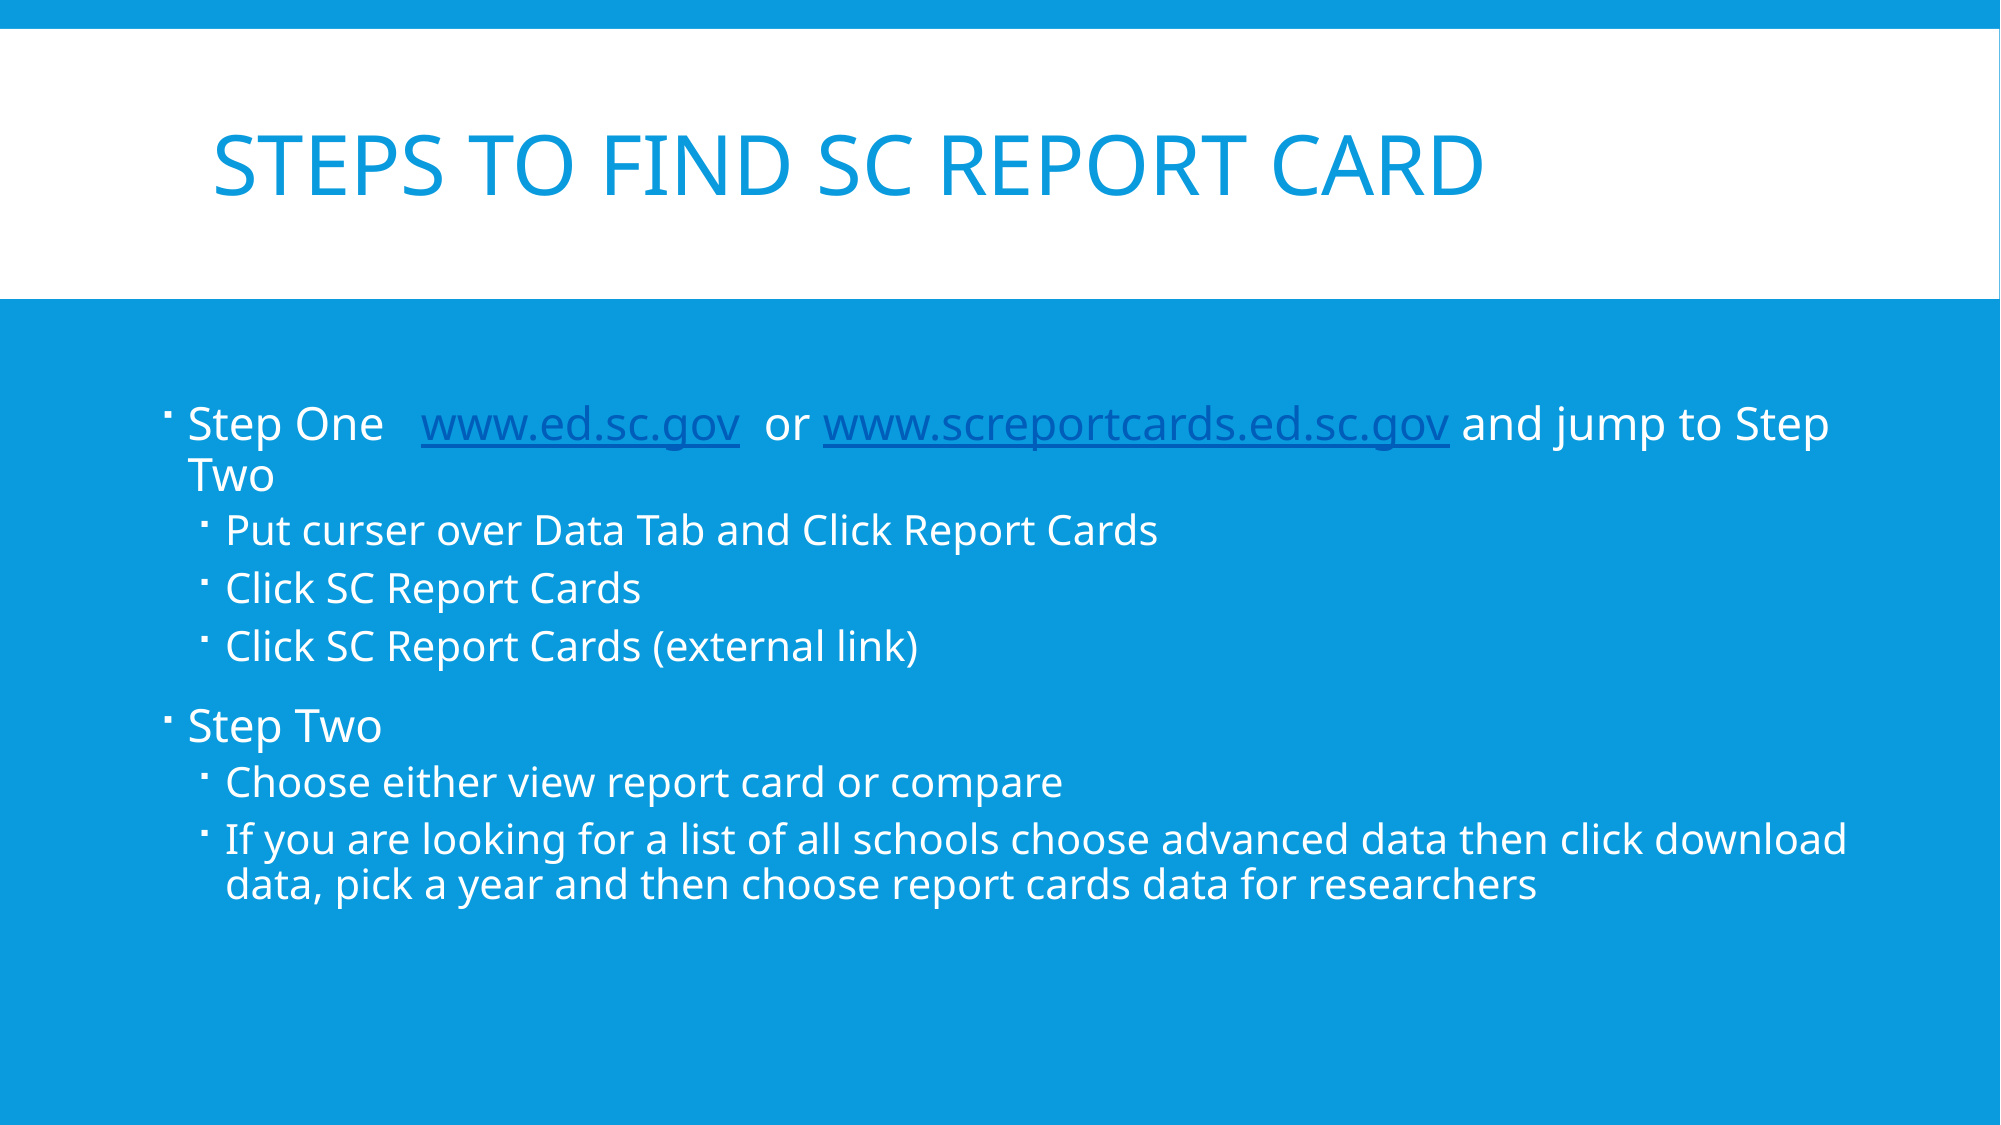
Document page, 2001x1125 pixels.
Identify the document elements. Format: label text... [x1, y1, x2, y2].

list Step One www.ed.sc.gov or www.screportcards.ed.sc.gov and jump to Step Two Put curser over Data Tab and Click Report Cards Click SC Report Cards Click SC Report Cards (external link) Step Two Choose either view report card or compare If you are looking for a list of all schools choose advanced data then click download data, pick a year and then choose report cards data for researchers [142, 388, 1884, 1079]
title Steps to Find SC Report Card [197, 46, 1803, 295]
